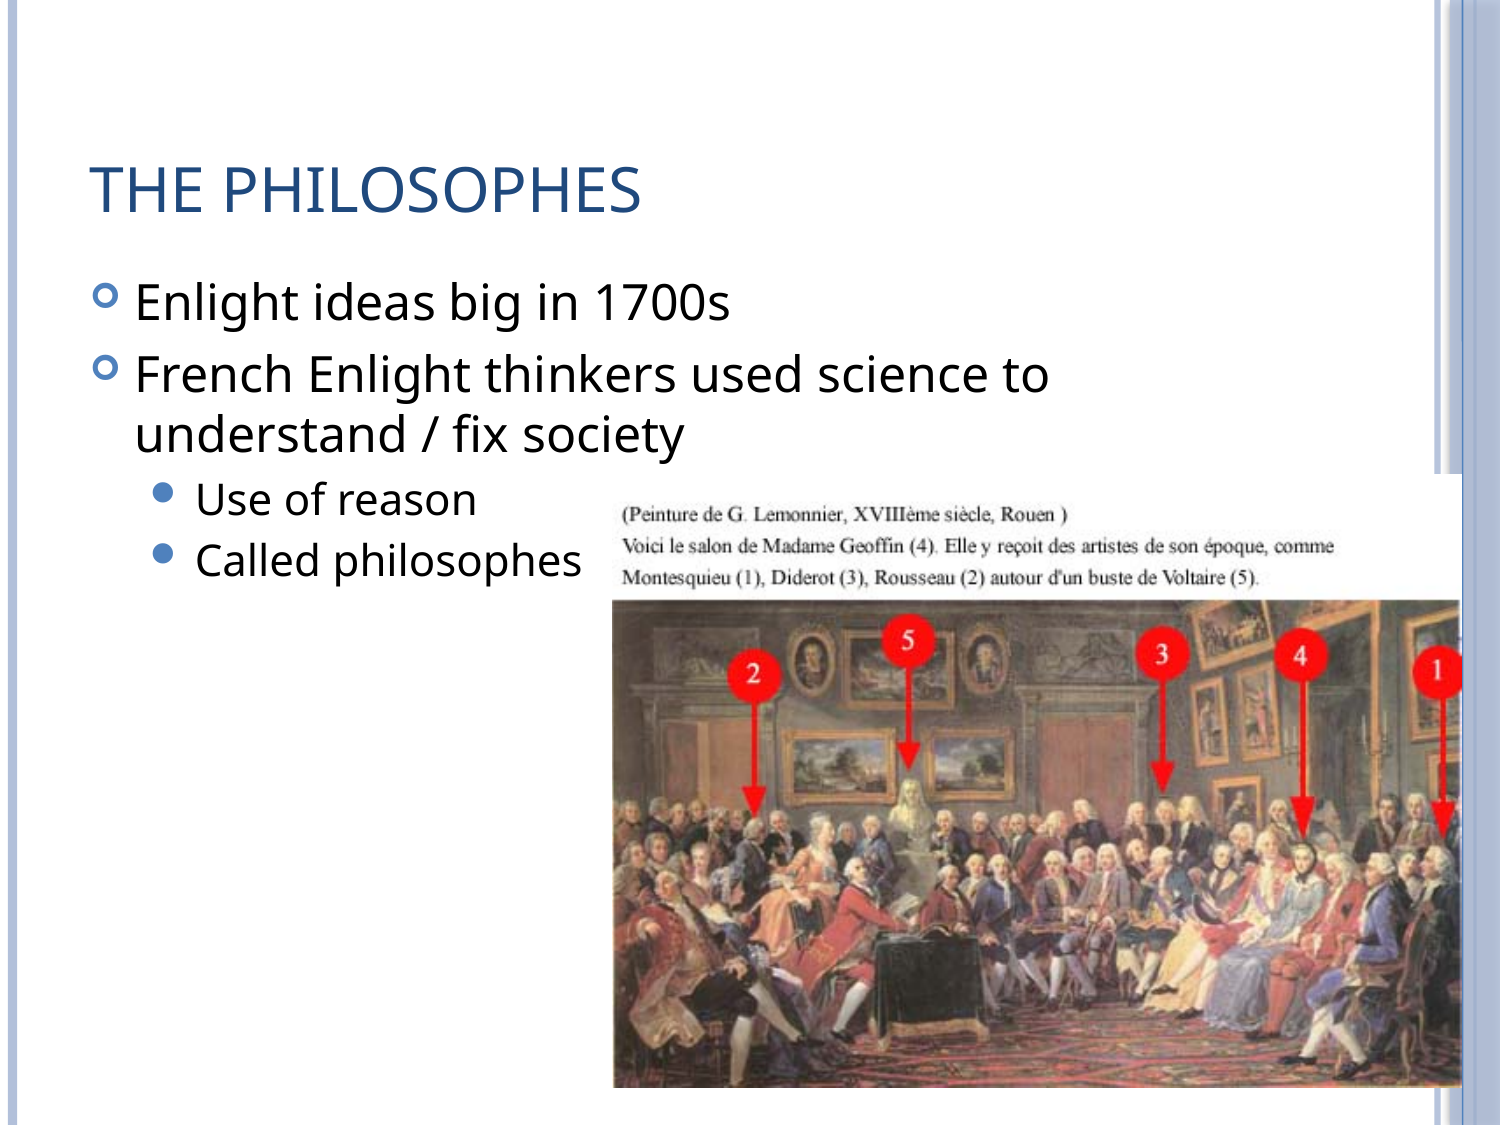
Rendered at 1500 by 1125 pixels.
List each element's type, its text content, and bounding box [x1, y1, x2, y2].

title The Philosophes [75, 45, 1300, 233]
list Enlight ideas big in 1700s French Enlight thinkers used science to understand / fix society Use of reason Called philosophes [75, 262, 1375, 1062]
picture [611, 474, 1462, 1088]
